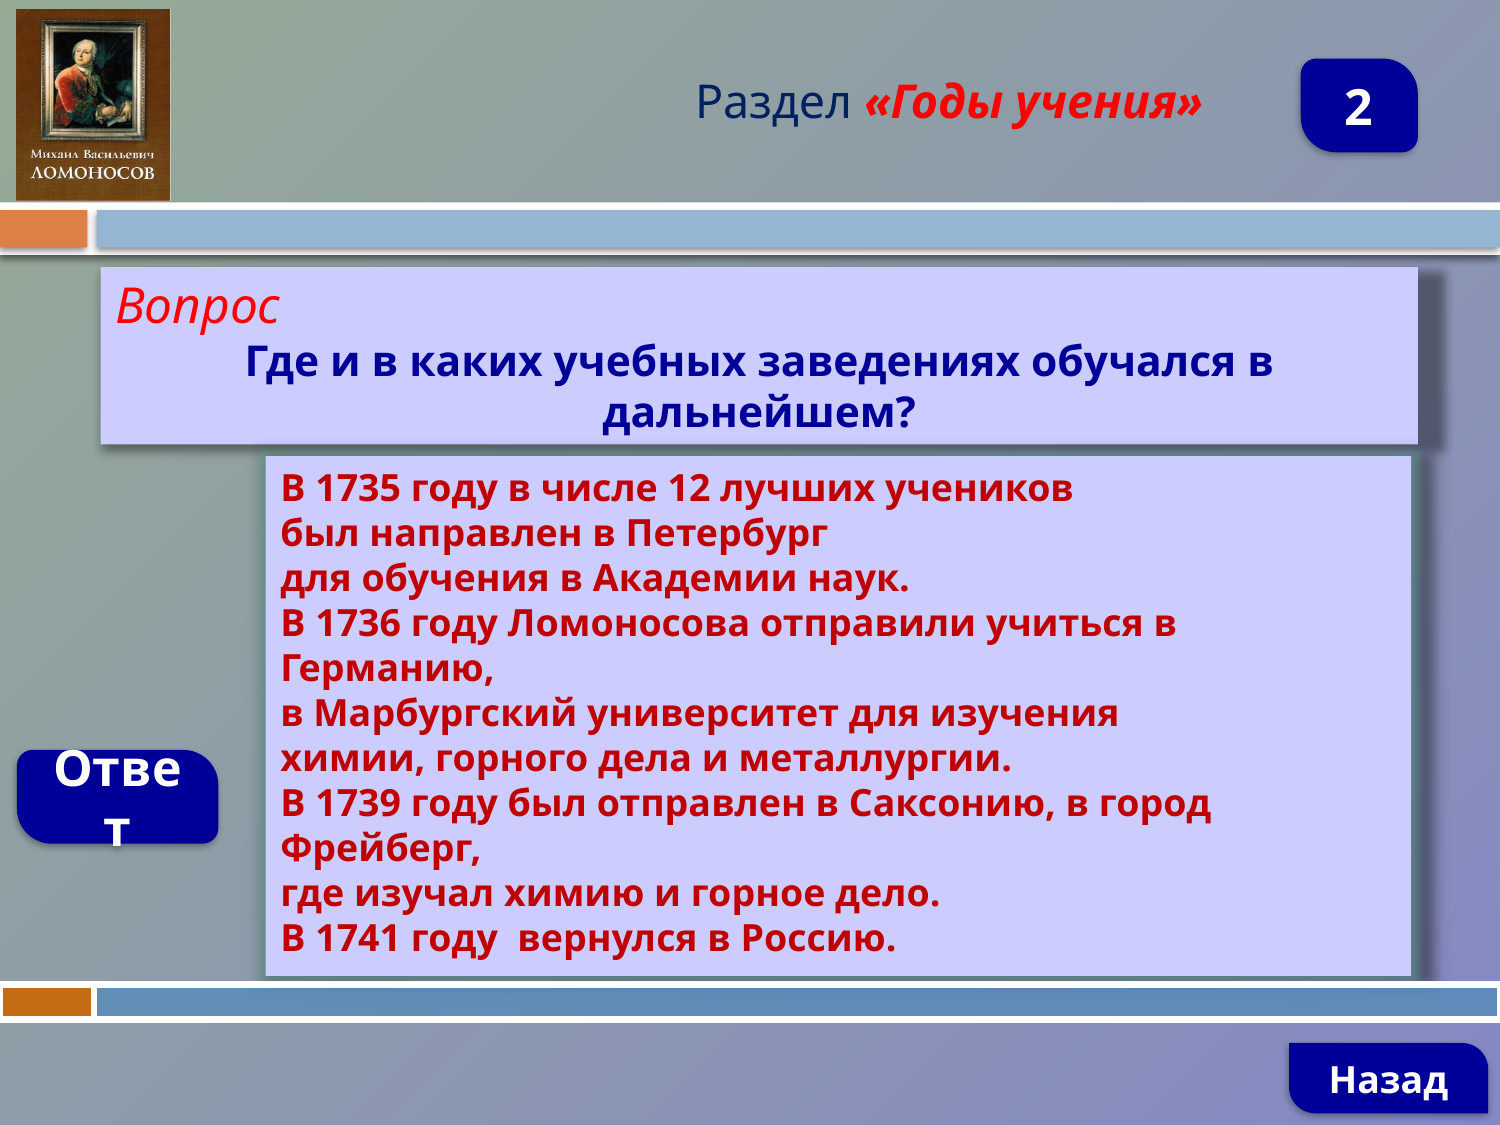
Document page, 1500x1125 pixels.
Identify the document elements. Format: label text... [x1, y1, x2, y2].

text_box В 1735 году в числе 12 лучших учеников был направлен в Петербург для обучения в Академии наук. В 1736 году Ломоносова отправили учиться в Германию, в Марбургский университет для изучения химии, горного дела и металлургии. В 1739 году был отправлен в Саксонию, в город Фрейберг, где изучал химию и горное дело. В 1741 году вернулся в Россию. [265, 456, 1412, 976]
text_box Назад [1289, 1042, 1489, 1114]
list Вопрос Где и в каких учебных заведениях обучался в дальнейшем? [100, 267, 1418, 445]
text_box Ответ [16, 749, 219, 844]
text_box 2 [1300, 58, 1418, 153]
text_box [92, 983, 1500, 1021]
text_box Раздел «Годы учения» [632, 46, 1266, 153]
picture [16, 9, 171, 202]
text_box [0, 983, 92, 1021]
